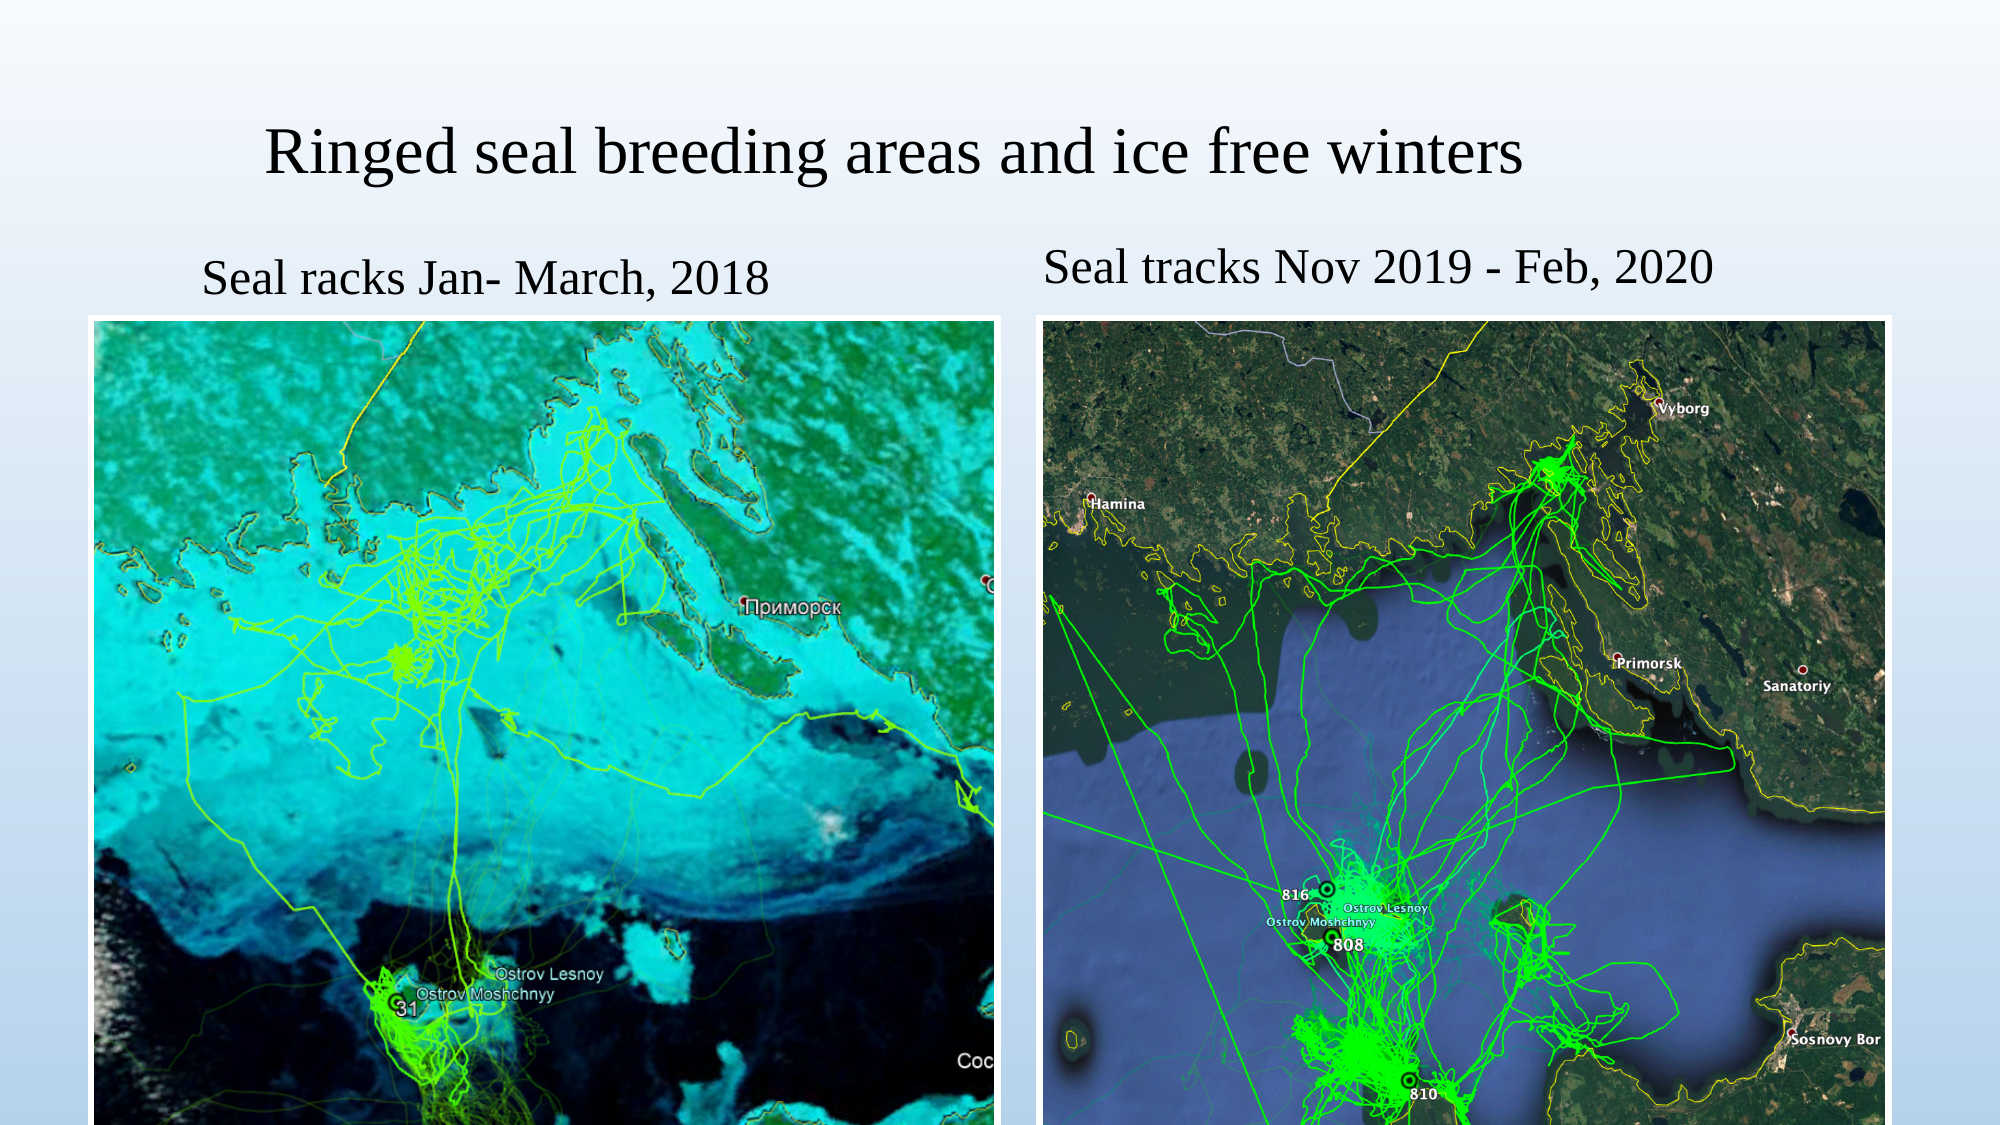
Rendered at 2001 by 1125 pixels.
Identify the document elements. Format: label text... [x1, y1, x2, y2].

picture [93, 321, 995, 1125]
picture [1042, 321, 1886, 1125]
title Ringed seal breeding areas and ice free winters [249, 61, 1715, 307]
text_box Seal tracks Nov 2019 - Feb, 2020 [978, 227, 1779, 299]
text_box Seal racks Jan- March, 2018 [195, 238, 891, 311]
